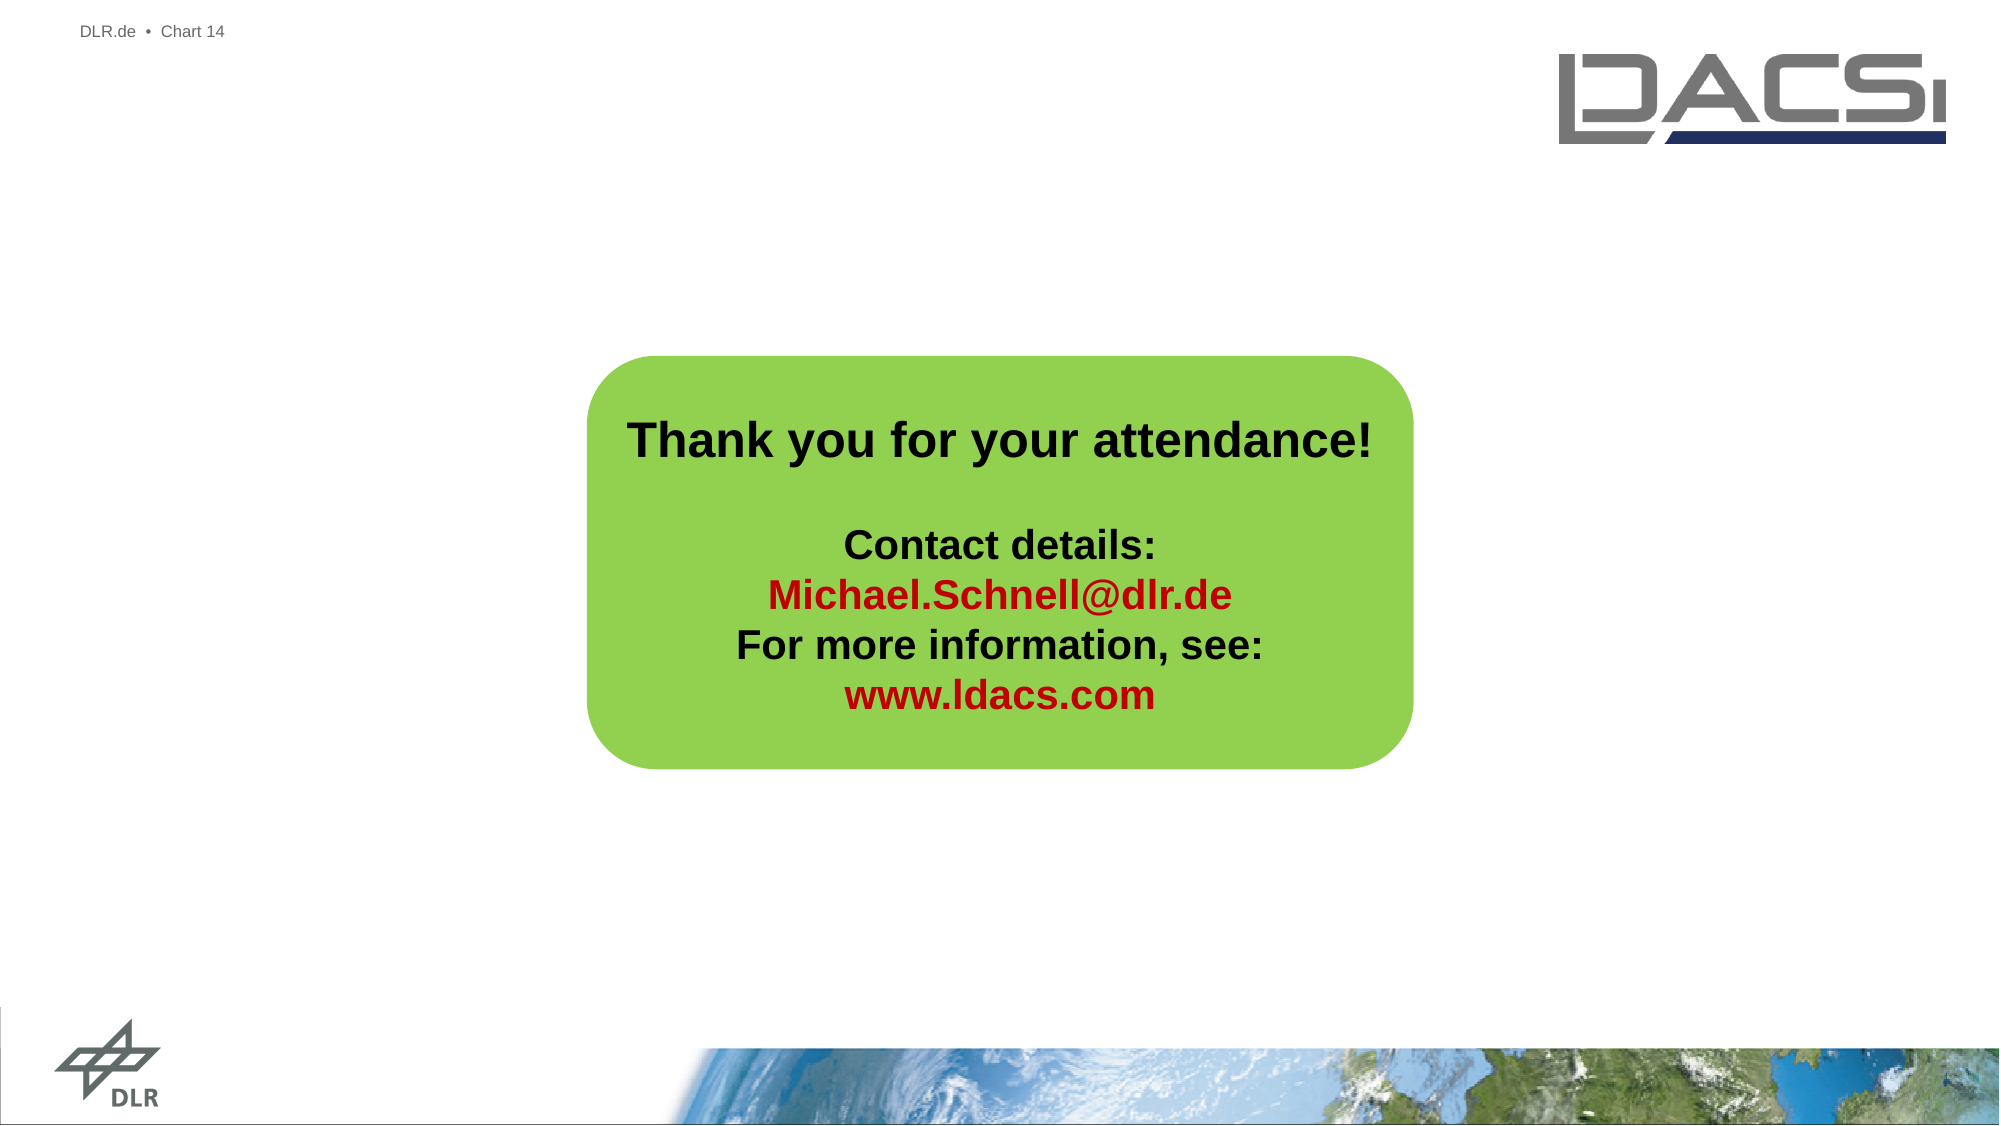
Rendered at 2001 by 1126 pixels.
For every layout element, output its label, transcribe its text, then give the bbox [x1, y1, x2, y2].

picture [0, 1007, 2000, 1125]
slide_number DLR.de • Chart 14 [79, 20, 251, 45]
picture [1559, 54, 1946, 144]
text_box Thank you for your attendance! Contact details: Michael.Schnell@dlr.de For more information, see: www.ldacs.com [584, 353, 1416, 772]
